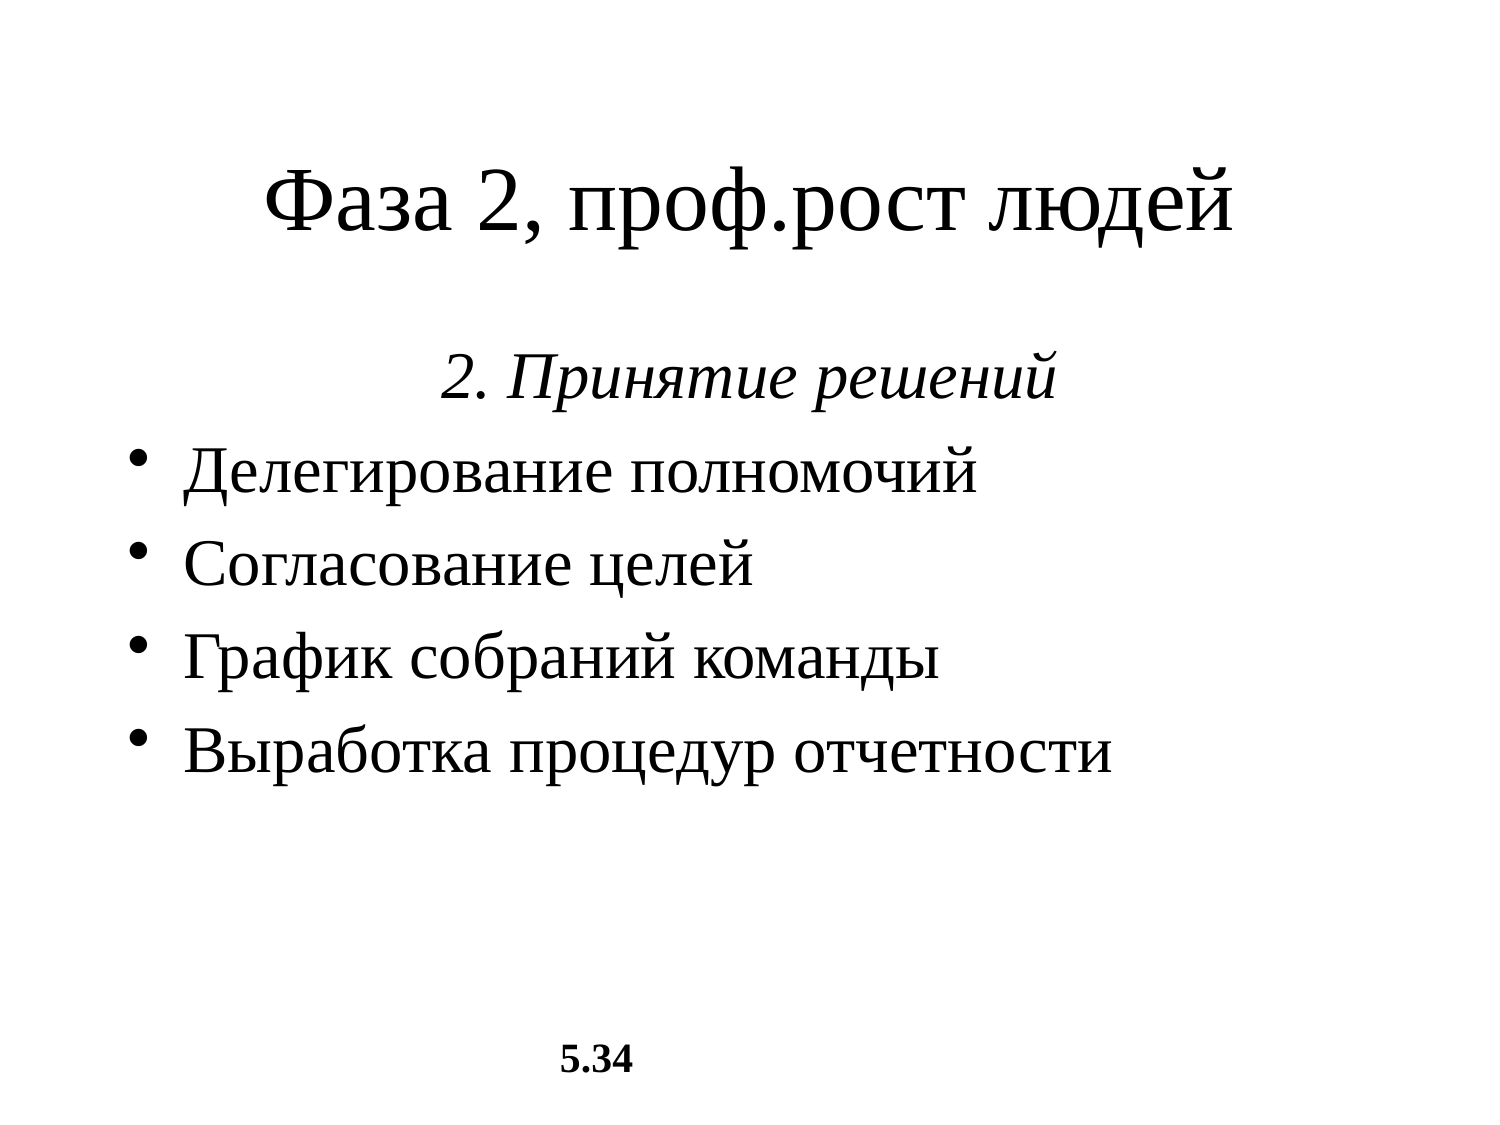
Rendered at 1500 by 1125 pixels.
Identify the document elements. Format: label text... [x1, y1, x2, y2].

title Фаза 2, проф.рост людей [112, 99, 1388, 288]
list 2. Принятие решений Делегирование полномочий Согласование целей График собраний команды Выработка процедур отчетности [112, 324, 1388, 913]
